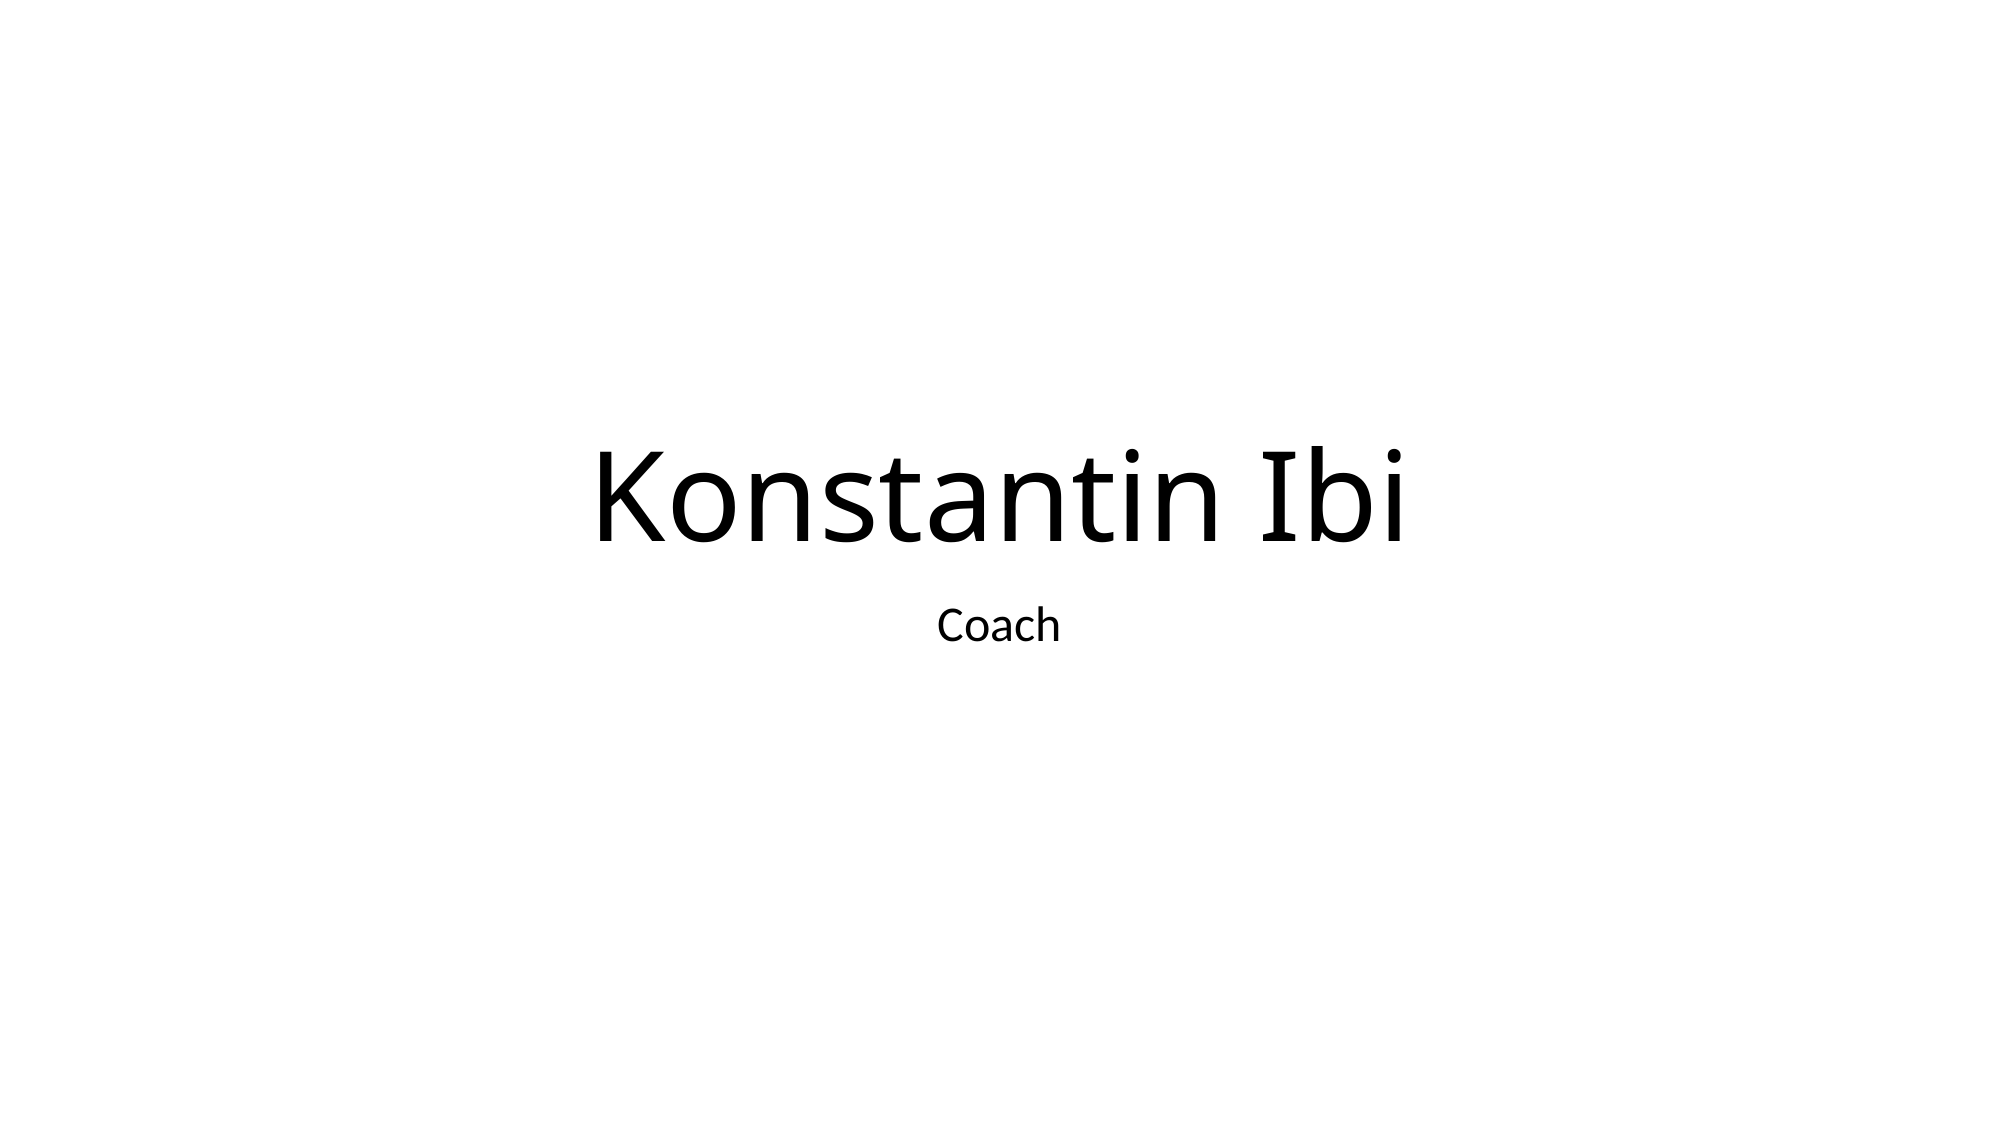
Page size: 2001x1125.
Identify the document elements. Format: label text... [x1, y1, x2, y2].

subtitle Coach [249, 590, 1750, 863]
title Konstantin Ibi [249, 184, 1750, 576]
